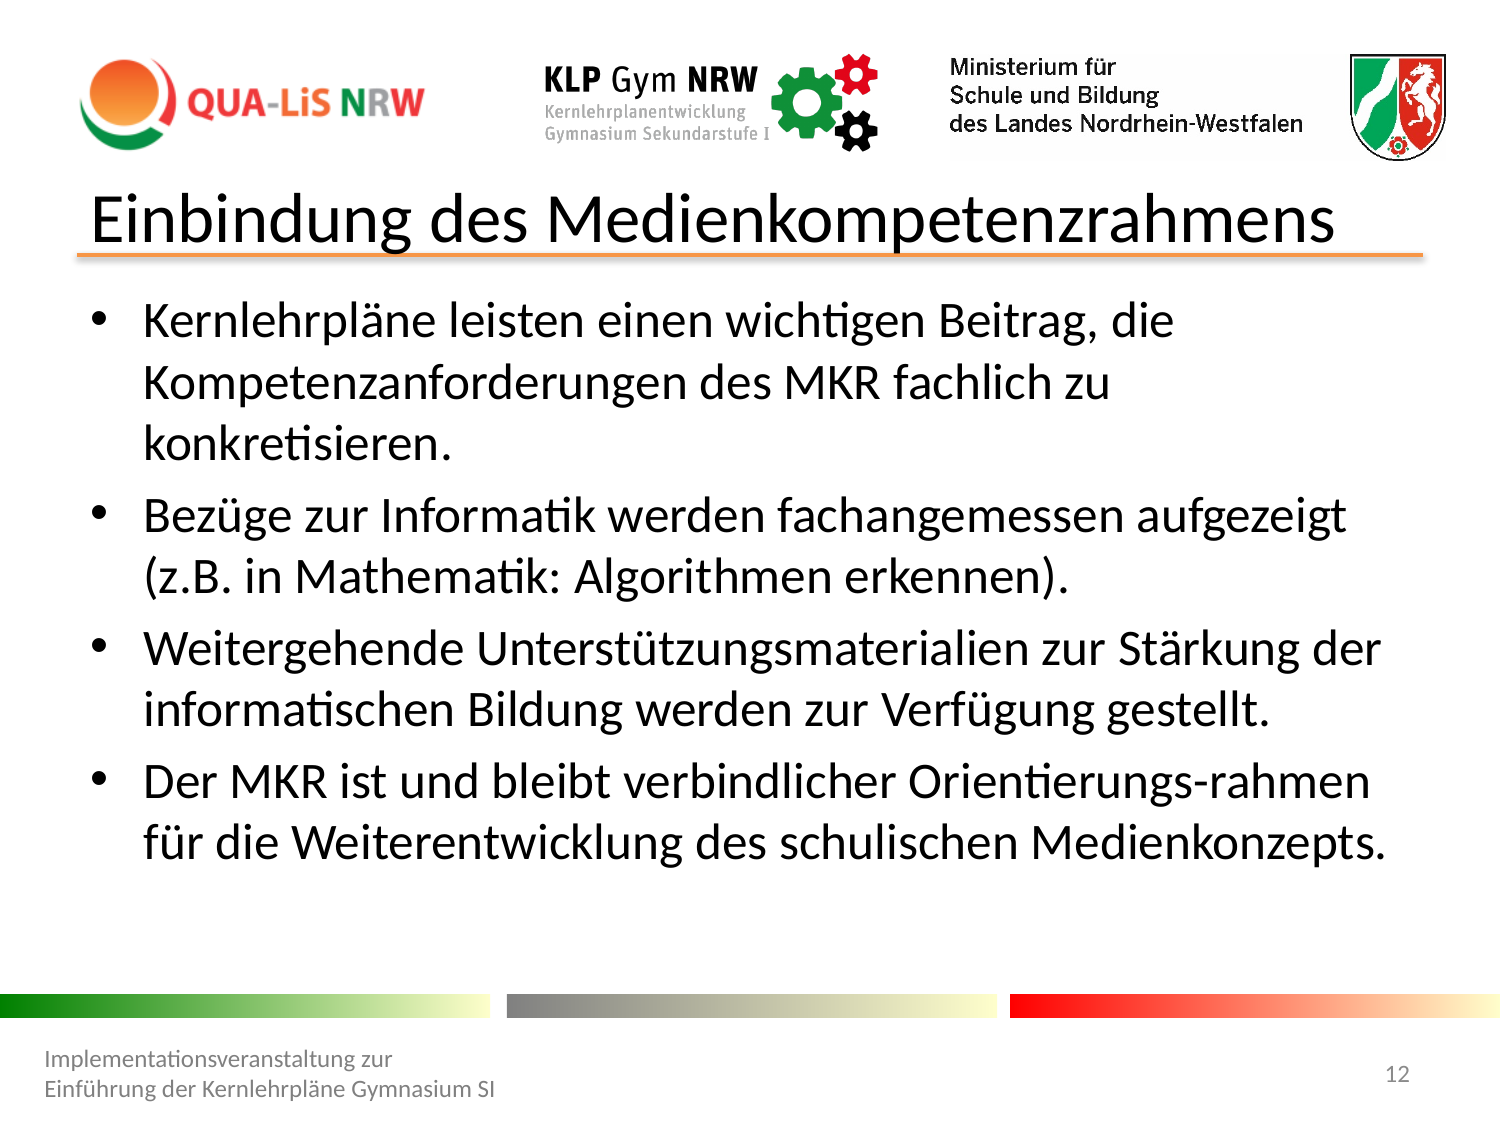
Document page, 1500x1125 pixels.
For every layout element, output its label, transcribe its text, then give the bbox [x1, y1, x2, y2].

title Einbindung des Medienkompetenzrahmens [75, 184, 1425, 244]
slide_number 12 [1328, 1042, 1425, 1103]
picture [501, 28, 908, 183]
picture [77, 52, 431, 154]
list Kernlehrpläne leisten einen wichtigen Beitrag, die Kompetenzanforderungen des MKR fachlich zu konkretisieren. Bezüge zur Informatik werden fachangemessen aufgezeigt (z.B. in Mathematik: Algorithmen erkennen). Weitergehende Unterstützungsmaterialien zur Stärkung der informatischen Bildung werden zur Verfügung gestellt. Der MKR ist und bleibt verbindlicher Orientierungs-rahmen für die Weiterentwicklung des schulischen Medienkonzepts. [75, 278, 1425, 969]
slide_number Implementationsveranstaltung zur Einführung der Kernlehrpläne Gymnasium SI [29, 1042, 526, 1103]
picture [950, 54, 1446, 161]
